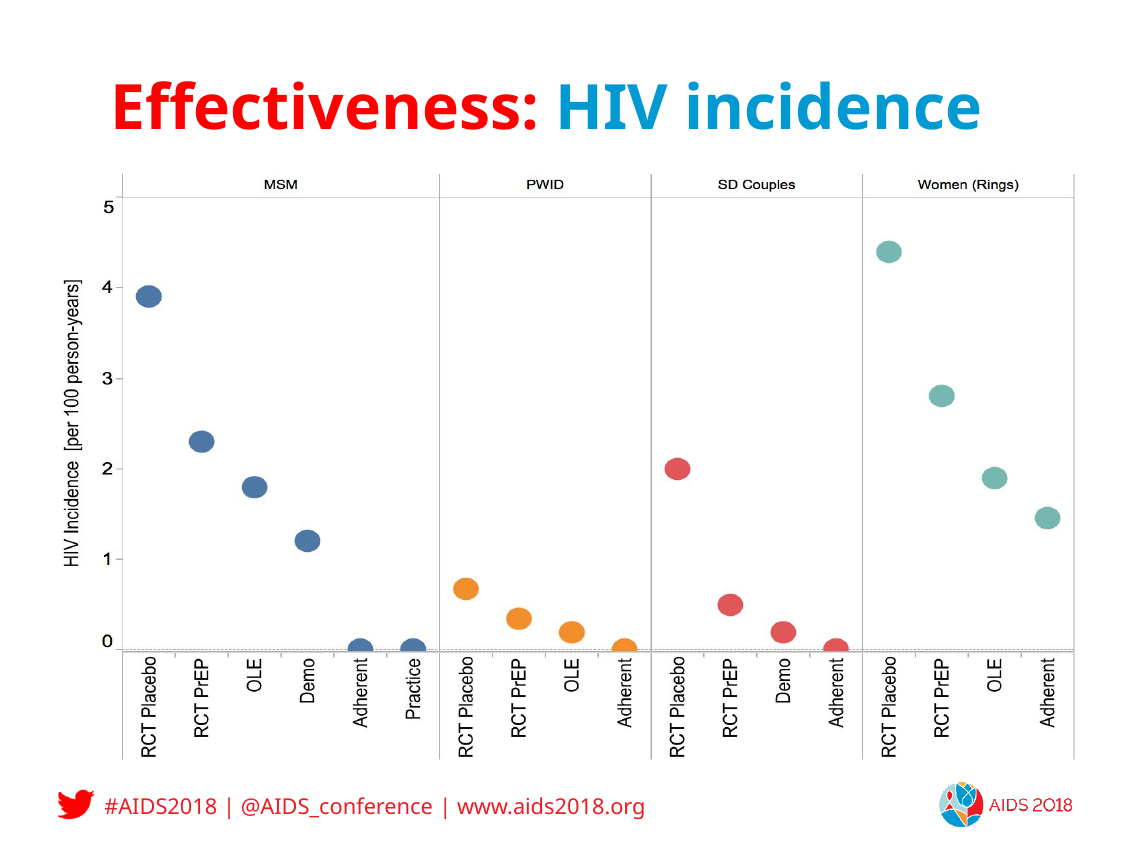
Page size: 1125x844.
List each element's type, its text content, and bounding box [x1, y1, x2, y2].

picture [939, 782, 1072, 827]
picture [56, 174, 1076, 760]
picture [54, 783, 97, 825]
title Effectiveness: HIV incidence [56, 33, 1069, 172]
